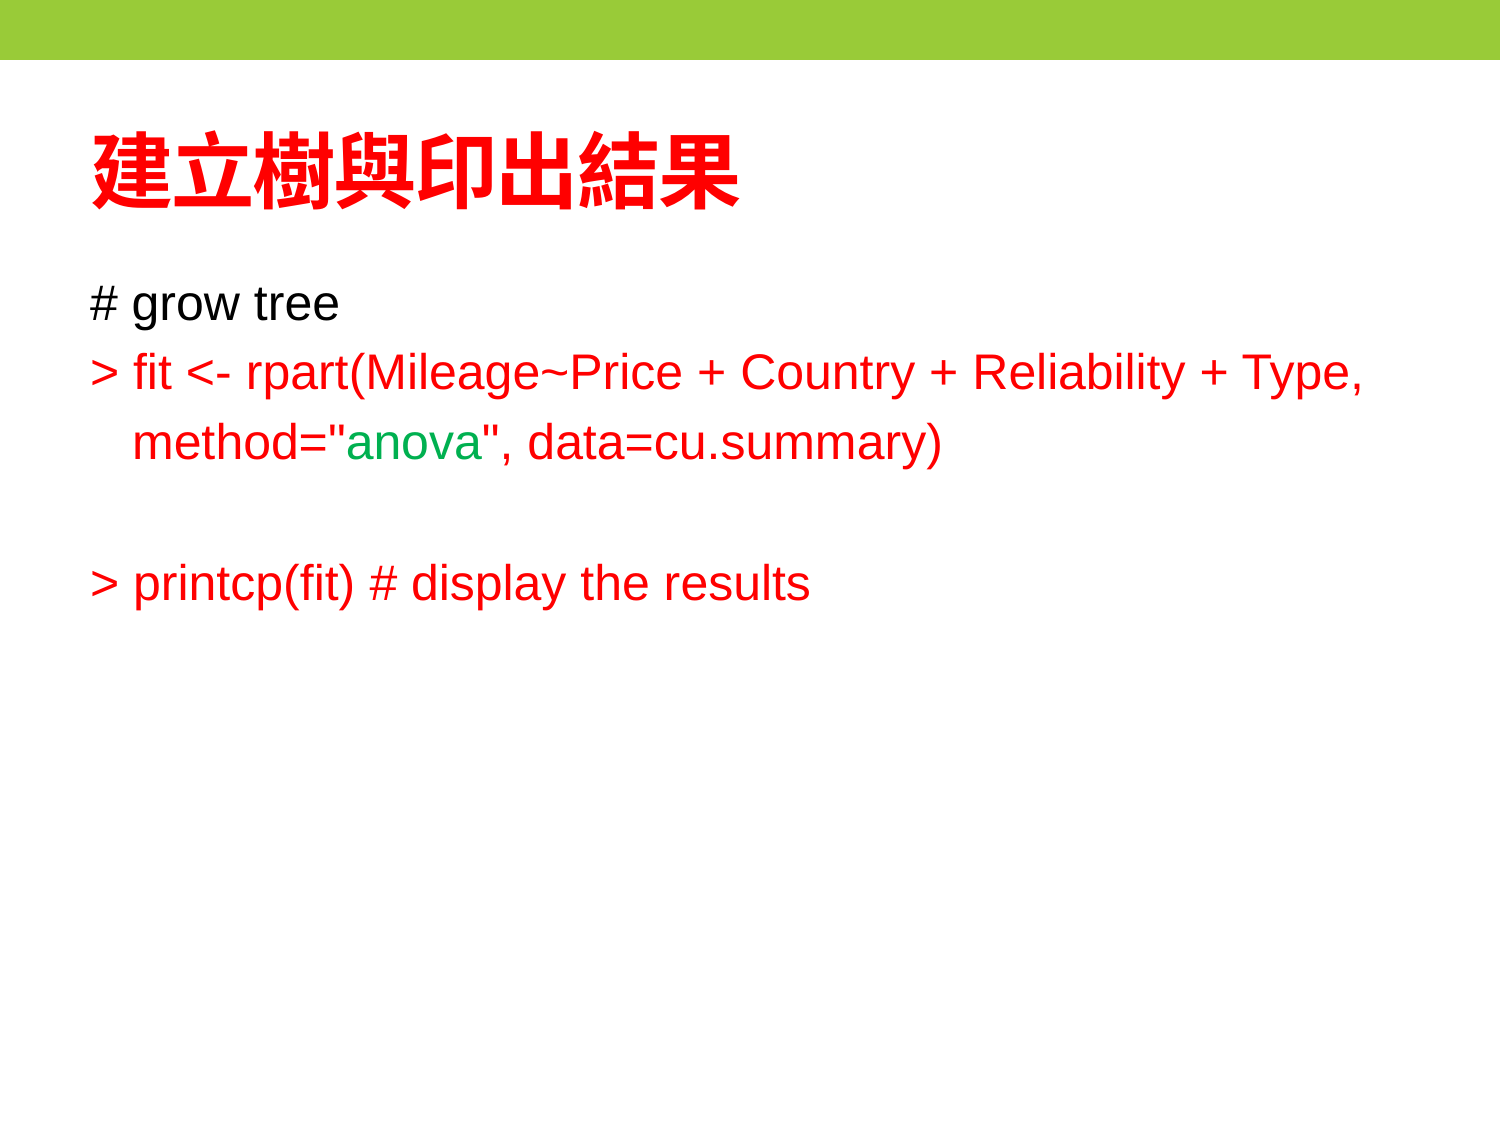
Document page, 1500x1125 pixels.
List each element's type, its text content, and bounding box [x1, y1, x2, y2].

list # grow tree > fit <- rpart(Mileage~Price + Country + Reliability + Type, method="anova", data=cu.summary) > printcp(fit) # display the results [75, 262, 1425, 1063]
title 建立樹與印出結果 [75, 87, 1425, 250]
